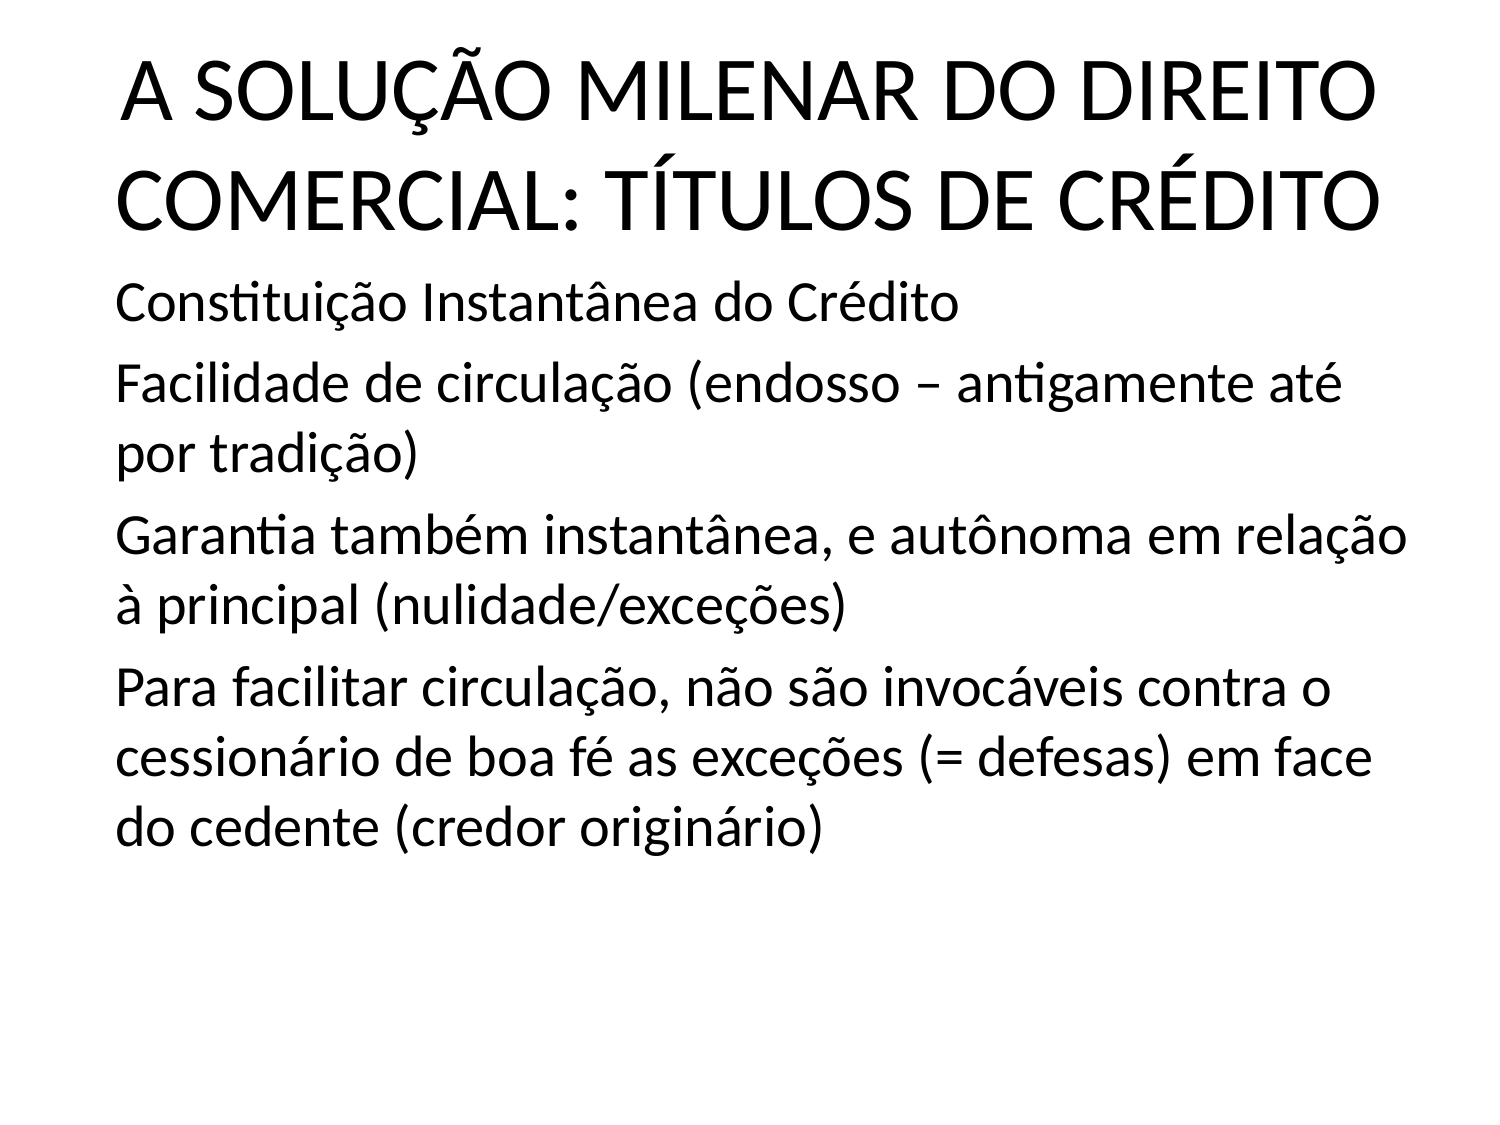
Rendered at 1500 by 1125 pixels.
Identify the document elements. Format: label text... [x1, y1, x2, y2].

title A SOLUÇÃO MILENAR DO DIREITO COMERCIAL: TÍTULOS DE CRÉDITO [75, 45, 1425, 233]
list Constituição Instantânea do Crédito Facilidade de circulação (endosso – antigamente até por tradição) Garantia também instantânea, e autônoma em relação à principal (nulidade/exceções) Para facilitar circulação, não são invocáveis contra o cessionário de boa fé as exceções (= defesas) em face do cedente (credor originário) [100, 255, 1451, 998]
